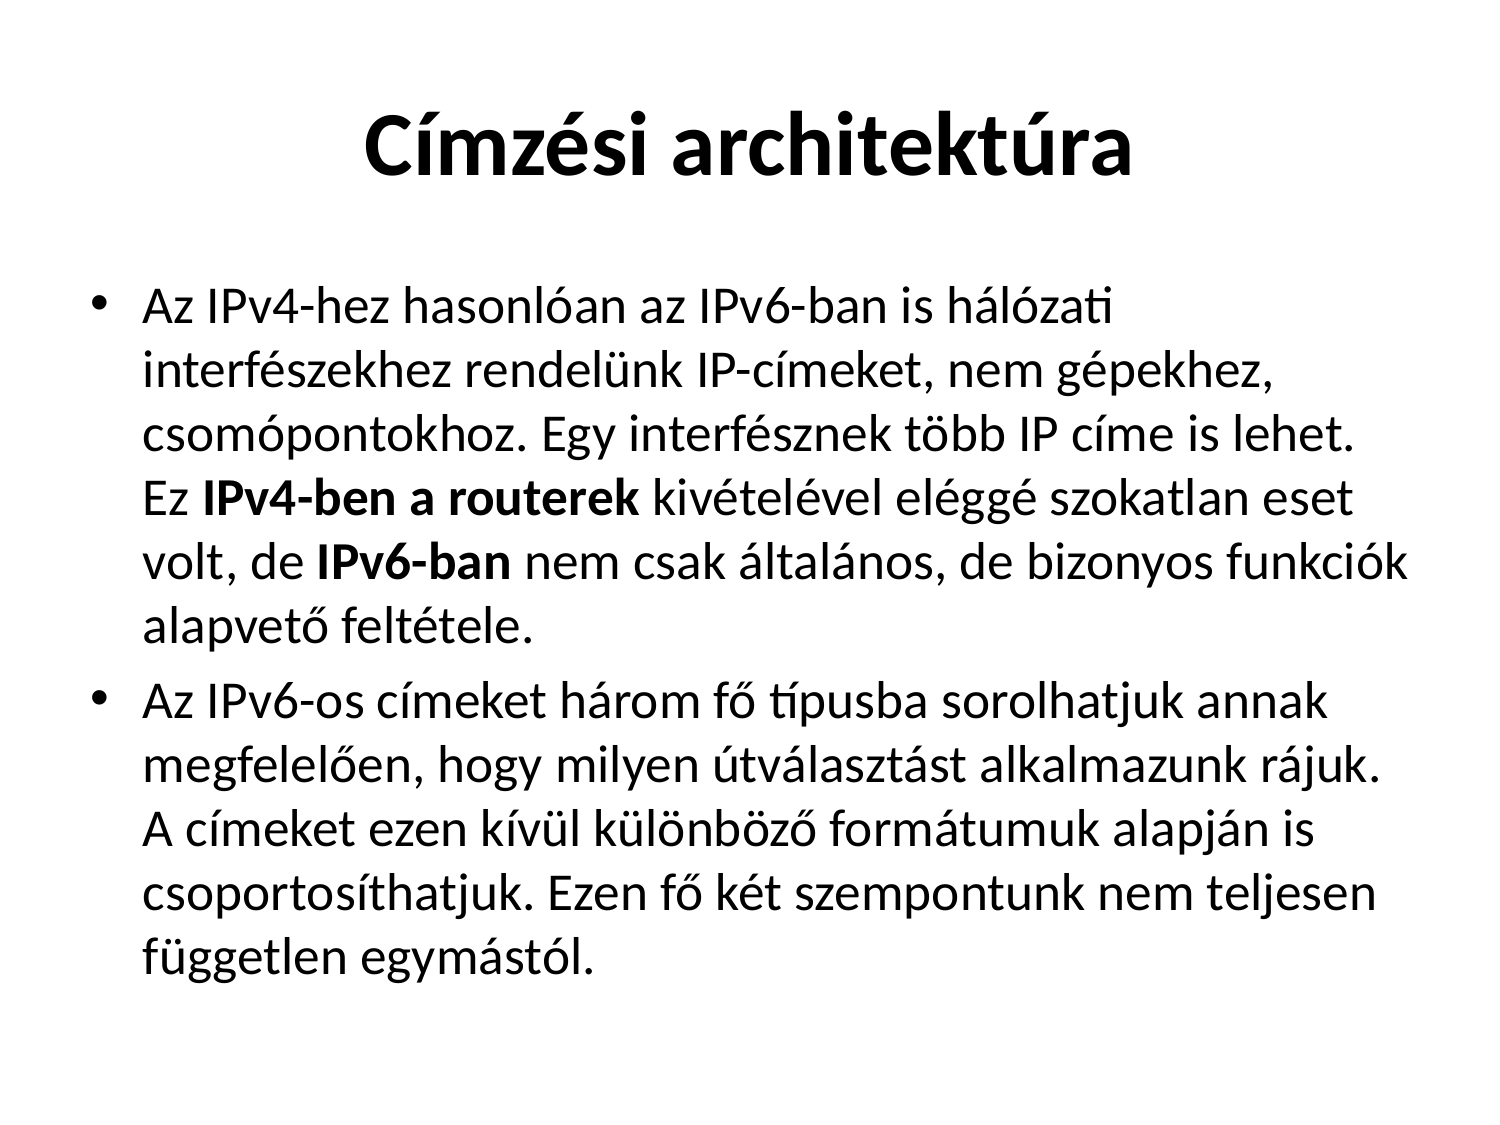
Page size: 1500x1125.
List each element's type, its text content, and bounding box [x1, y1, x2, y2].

list Az IPv4-hez hasonlóan az IPv6-ban is hálózati interfészekhez rendelünk IP-címeket, nem gépekhez, csomópontokhoz. Egy interfésznek több IP címe is lehet. Ez IPv4-ben a routerek kivételével eléggé szokatlan eset volt, de IPv6-ban nem csak általános, de bizonyos funkciók alapvető feltétele. Az IPv6-os címeket három fő típusba sorolhatjuk annak megfelelően, hogy milyen útválasztást alkalmazunk rájuk. A címeket ezen kívül különböző formátumuk alapján is csoportosíthatjuk. Ezen fő két szempontunk nem teljesen független egymástól. [75, 262, 1425, 1005]
title Címzési architektúra [75, 45, 1425, 233]
